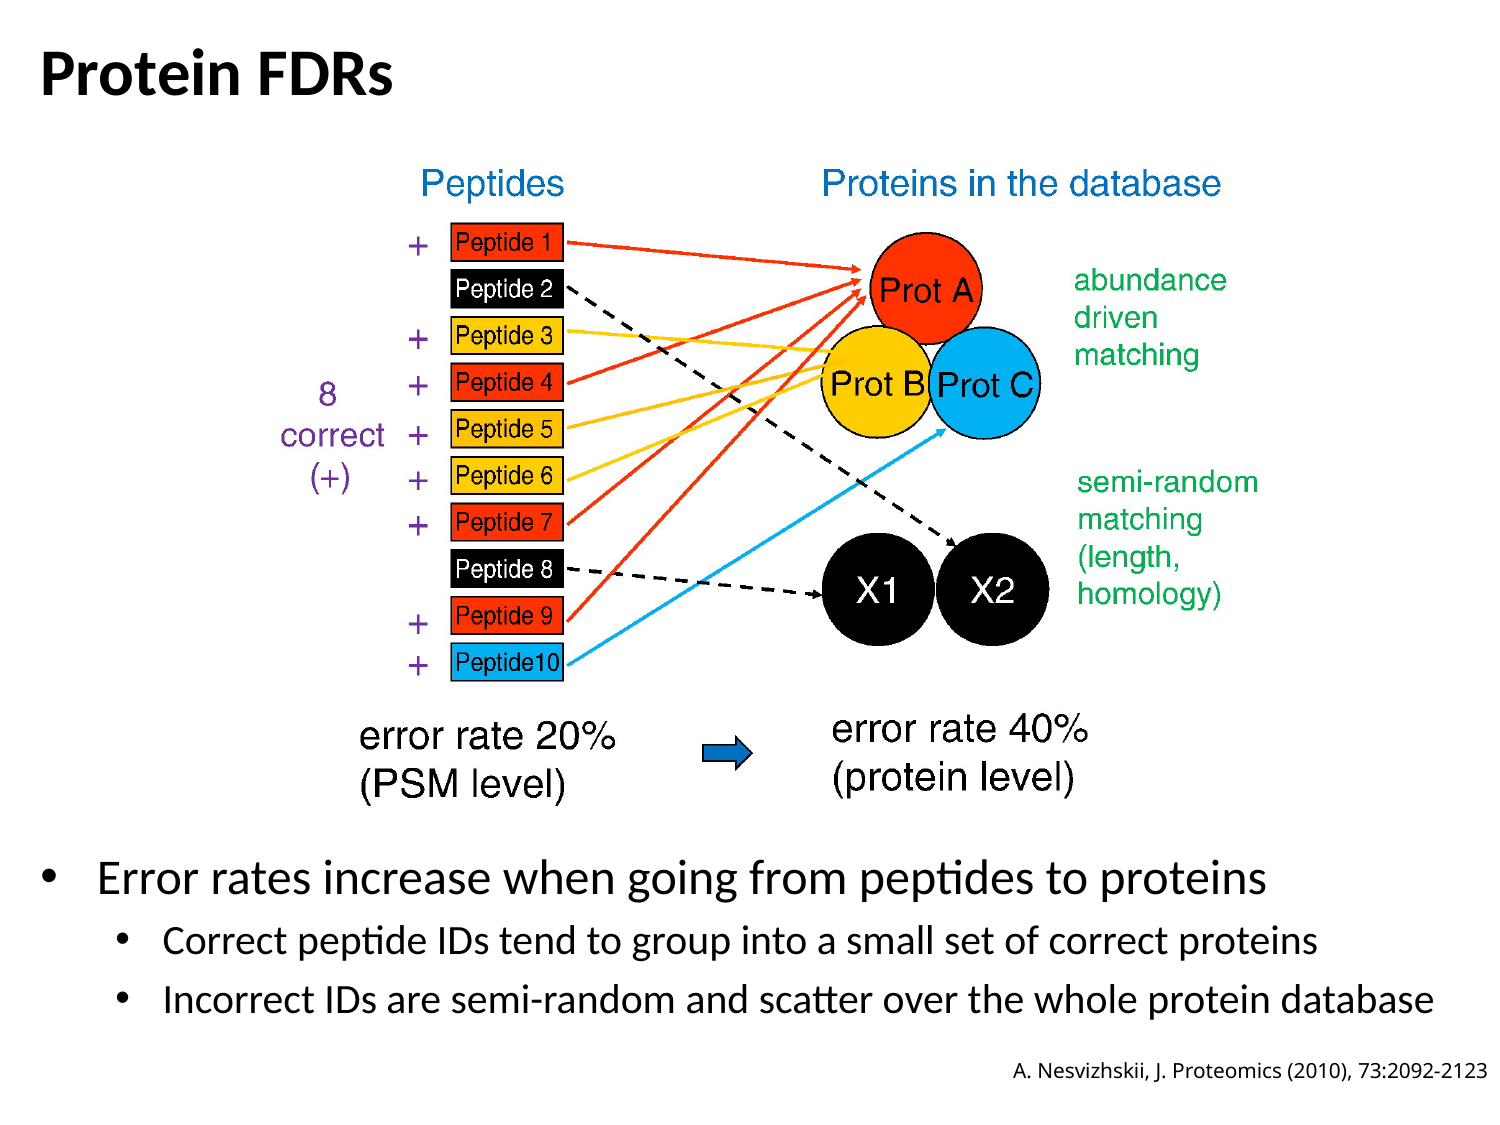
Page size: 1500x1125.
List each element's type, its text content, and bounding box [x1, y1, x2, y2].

text_box A. Nesvizhskii, J. Proteomics (2010), 73:2092-2123 [998, 1050, 1500, 1090]
title Protein FDRs [25, 11, 1125, 125]
picture [274, 162, 1263, 810]
list Error rates increase when going from peptides to proteins Correct peptide IDs tend to group into a small set of correct proteins Incorrect IDs are semi-random and scatter over the whole protein database [25, 837, 1475, 1050]
